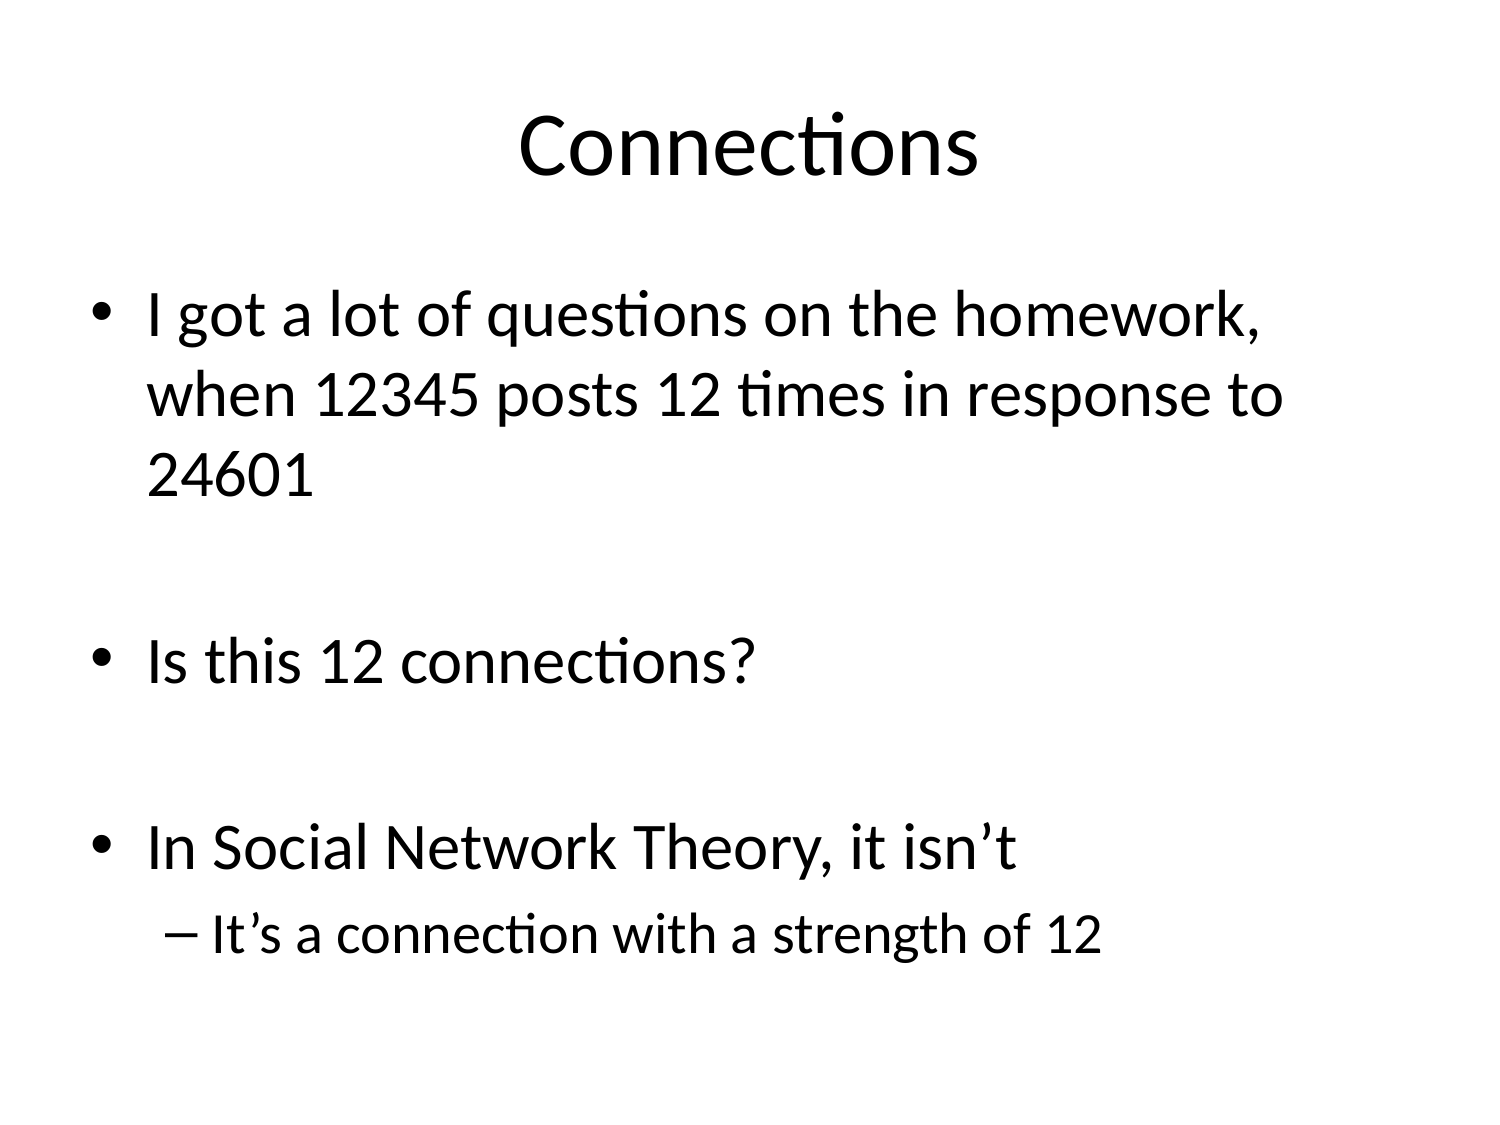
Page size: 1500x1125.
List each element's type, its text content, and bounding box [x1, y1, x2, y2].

list I got a lot of questions on the homework, when 12345 posts 12 times in response to 24601 Is this 12 connections? In Social Network Theory, it isn’t It’s a connection with a strength of 12 [75, 262, 1425, 1005]
title Connections [75, 45, 1425, 233]
